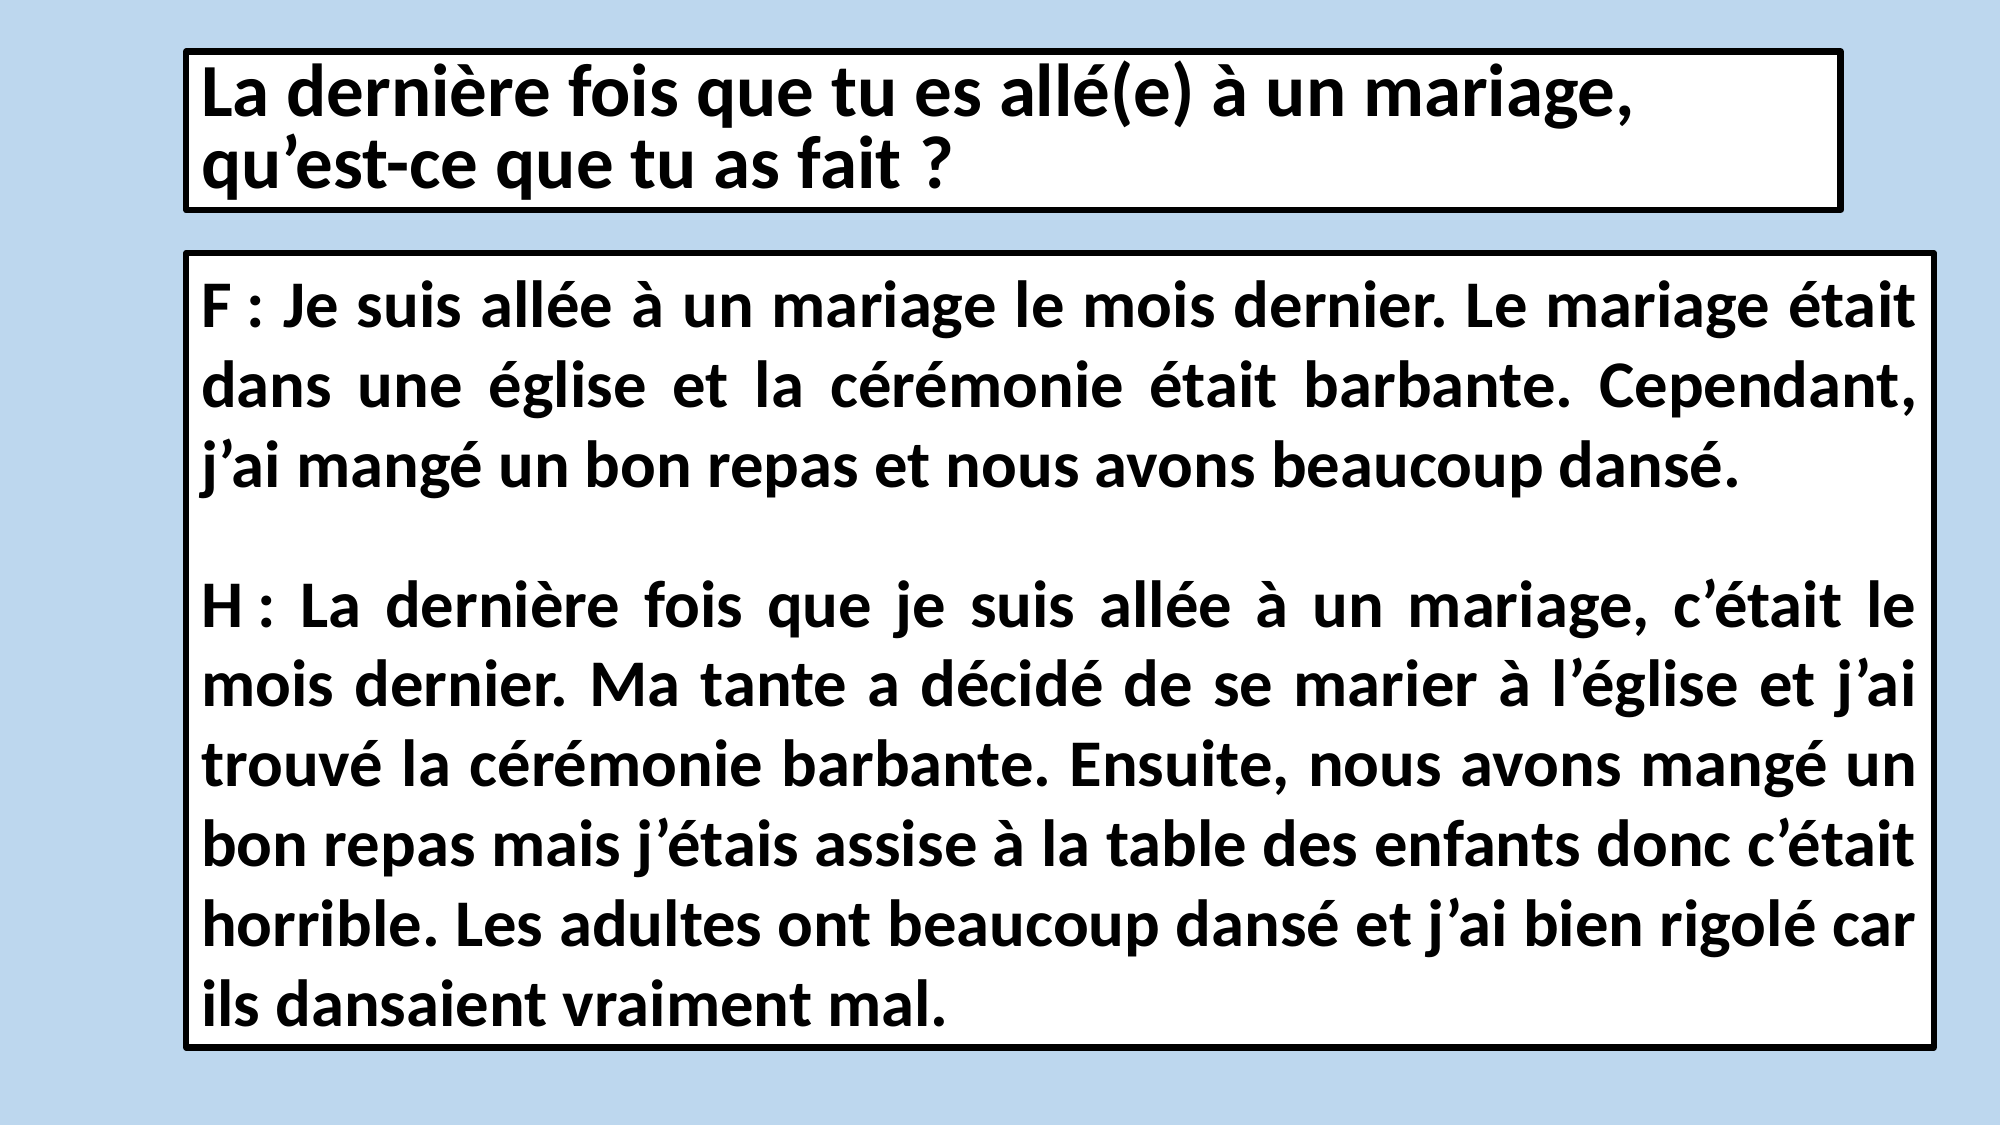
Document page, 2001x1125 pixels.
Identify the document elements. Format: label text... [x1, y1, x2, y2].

text_box F : Je suis allée à un mariage le mois dernier. Le mariage était dans une église et la cérémonie était barbante. Cependant, j’ai mangé un bon repas et nous avons beaucoup dansé. H : La dernière fois que je suis allée à un mariage, c’était le mois dernier. Ma tante a décidé de se marier à l’église et j’ai trouvé la cérémonie barbante. Ensuite, nous avons mangé un bon repas mais j’étais assise à la table des enfants donc c’était horrible. Les adultes ont beaucoup dansé et j’ai bien rigolé car ils dansaient vraiment mal. [186, 253, 1934, 1048]
text_box La dernière fois que tu es allé(e) à un mariage, qu’est-ce que tu as fait ? [186, 51, 1841, 211]
